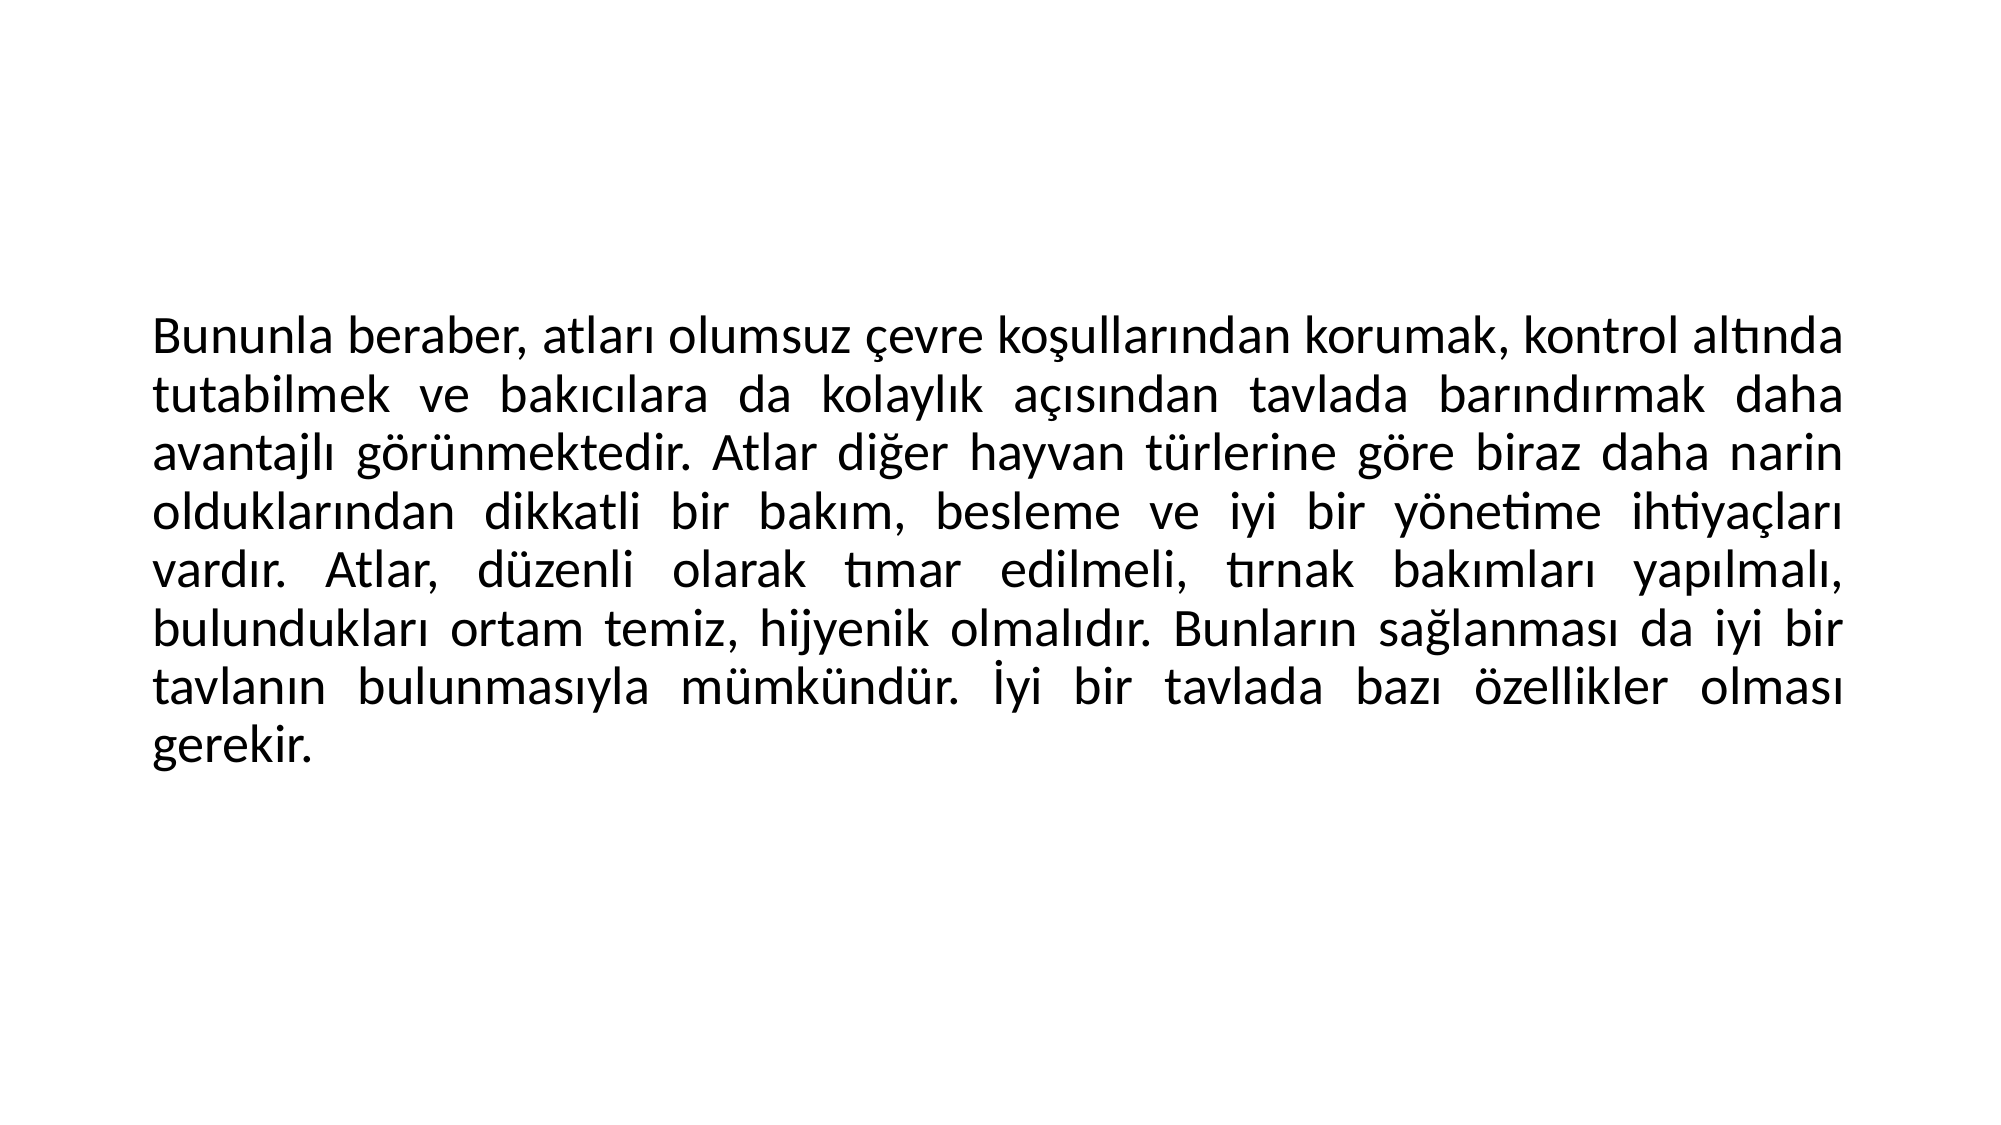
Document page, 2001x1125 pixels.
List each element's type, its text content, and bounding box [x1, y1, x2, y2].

list Bununla beraber, atları olumsuz çevre koşullarından korumak, kontrol altında tutabilmek ve bakıcılara da kolaylık açısından tavlada barındırmak daha avantajlı görünmektedir. Atlar diğer hayvan türlerine göre biraz daha narin olduklarından dikkatli bir bakım, besleme ve iyi bir yönetime ihtiyaçları vardır. Atlar, düzenli olarak tımar edilmeli, tırnak bakımları yapılmalı, bulundukları ortam temiz, hijyenik olmalıdır. Bunların sağlanması da iyi bir tavlanın bulunmasıyla mümkündür. İyi bir tavlada bazı özellikler olması gerekir. [137, 299, 1863, 1014]
